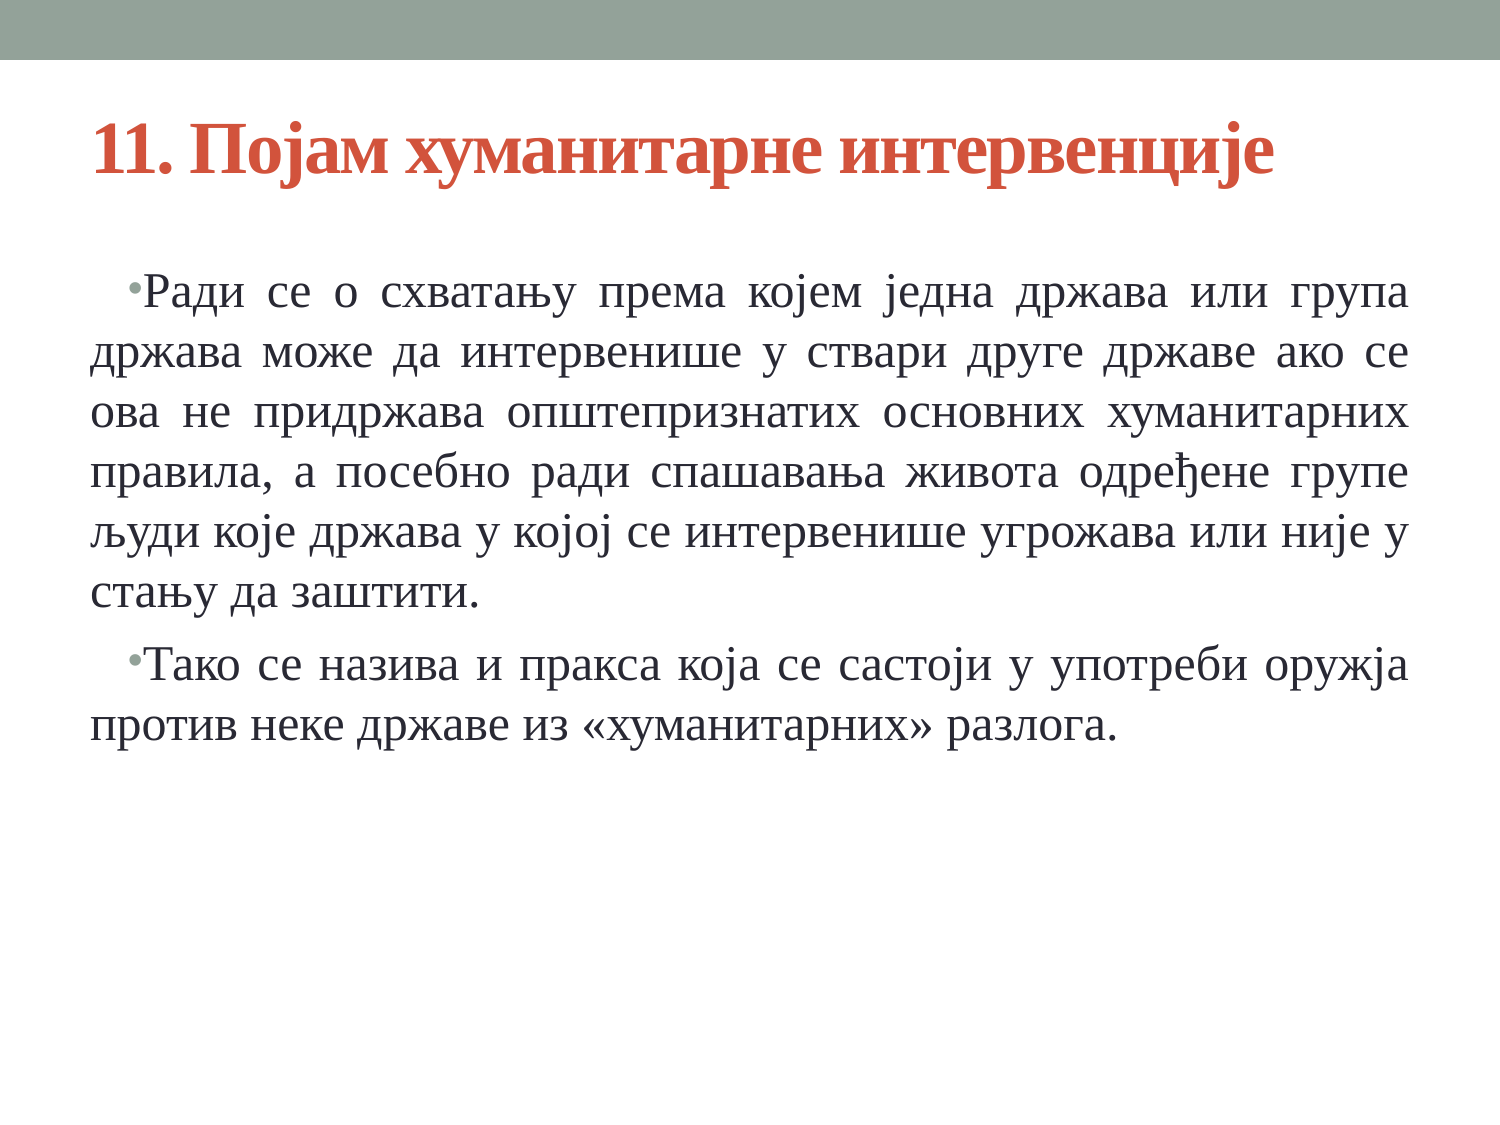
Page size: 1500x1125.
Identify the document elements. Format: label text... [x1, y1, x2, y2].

title 11. Појам хуманитарне интервенције [75, 62, 1425, 225]
list Ради се о схватању према којем једна држава или група држава може да интервенише у ствари друге државе ако се ова не придржава општепризнатих основних хуманитарних правила, а посебно ради спашавања живота одређене групе људи које држава у којој се интервенише угрожава или није у стању да заштити. Тако се назива и пракса која се састоји у употреби оружја против неке државе из «хуманитарних» разлога. [75, 249, 1425, 1125]
